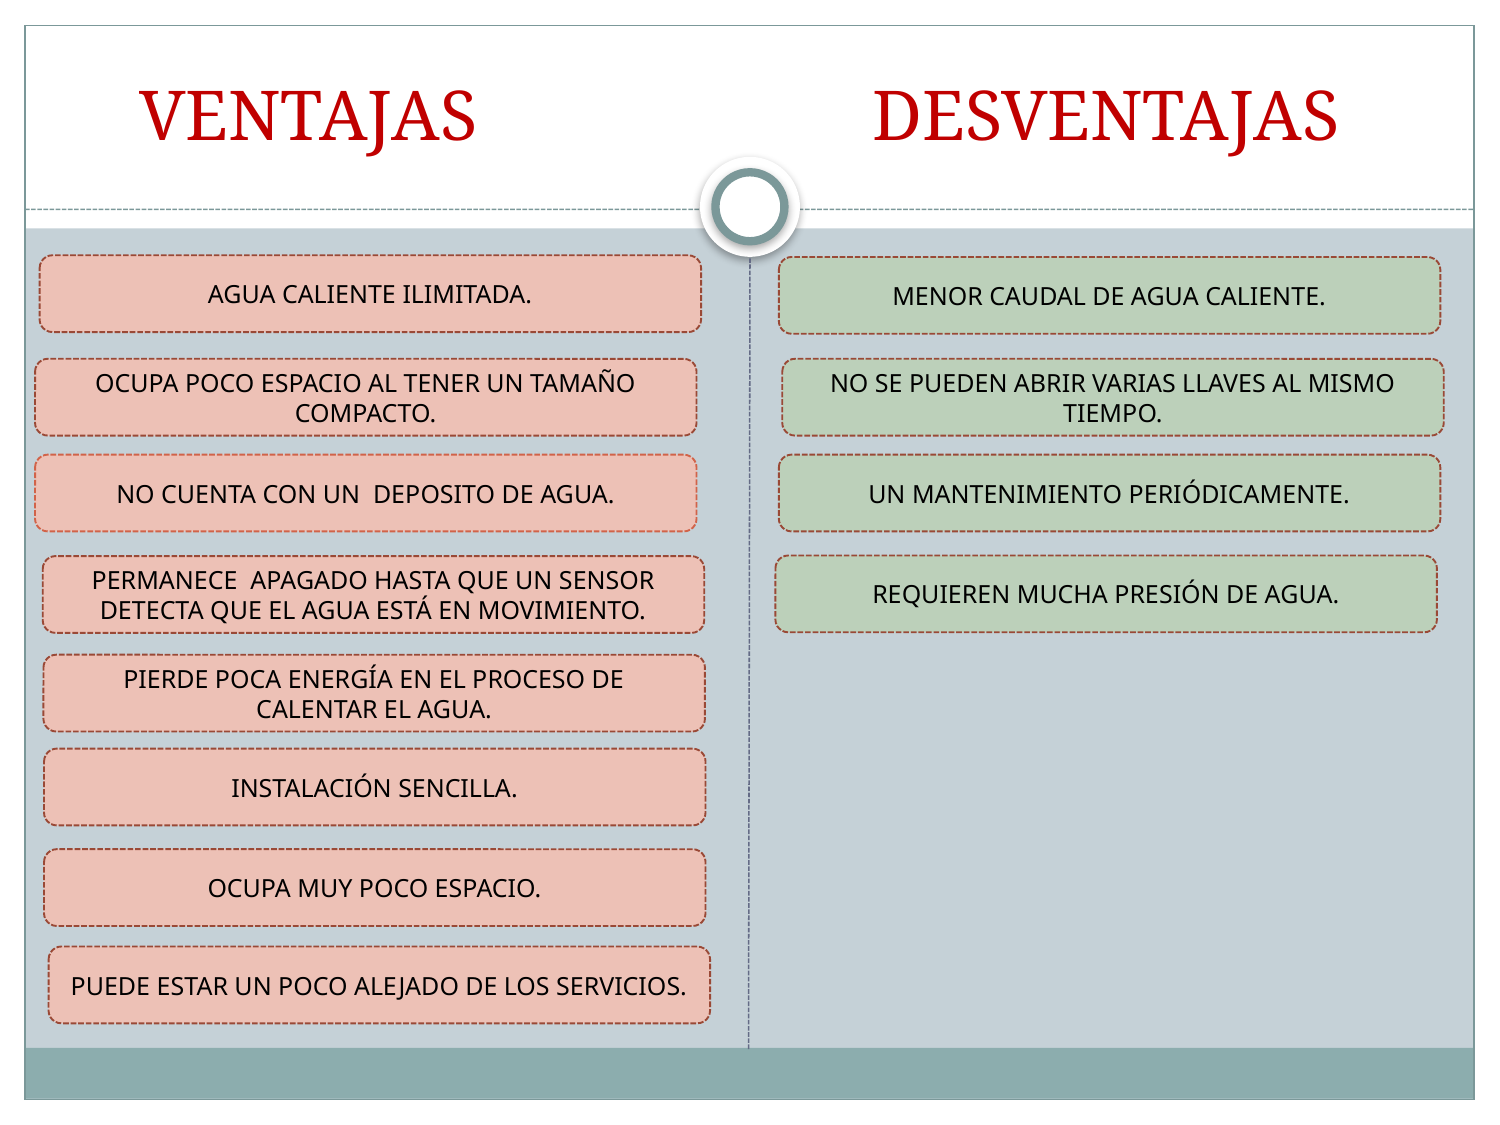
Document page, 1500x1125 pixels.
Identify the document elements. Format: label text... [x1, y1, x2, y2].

text_box INSTALACIÓN SENCILLA. [43, 747, 707, 827]
title VENTAJAS DESVENTAJAS [49, 37, 1450, 162]
text_box PIERDE POCA ENERGÍA EN EL PROCESO DE CALENTAR EL AGUA. [42, 653, 706, 733]
text_box UN MANTENIMIENTO PERIÓDICAMENTE. [777, 453, 1442, 533]
text_box PUEDE ESTAR UN POCO ALEJADO DE LOS SERVICIOS. [47, 945, 712, 1025]
text_box AGUA CALIENTE ILIMITADA. [38, 254, 703, 334]
text_box NO SE PUEDEN ABRIR VARIAS LLAVES AL MISMO TIEMPO. [781, 357, 1445, 437]
text_box PERMANECE APAGADO HASTA QUE UN SENSOR DETECTA QUE EL AGUA ESTÁ EN MOVIMIENTO. [41, 555, 706, 634]
text_box REQUIEREN MUCHA PRESIÓN DE AGUA. [774, 554, 1438, 634]
list [49, 224, 712, 959]
text_box [761, 255, 1425, 1024]
text_box [785, 261, 1448, 1030]
list [787, 224, 1450, 993]
text_box NO CUENTA CON UN DEPOSITO DE AGUA. [34, 453, 698, 533]
text_box OCUPA MUY POCO ESPACIO. [43, 848, 707, 927]
text_box MENOR CAUDAL DE AGUA CALIENTE. [777, 256, 1442, 335]
text_box OCUPA POCO ESPACIO AL TENER UN TAMAÑO COMPACTO. [34, 357, 698, 437]
